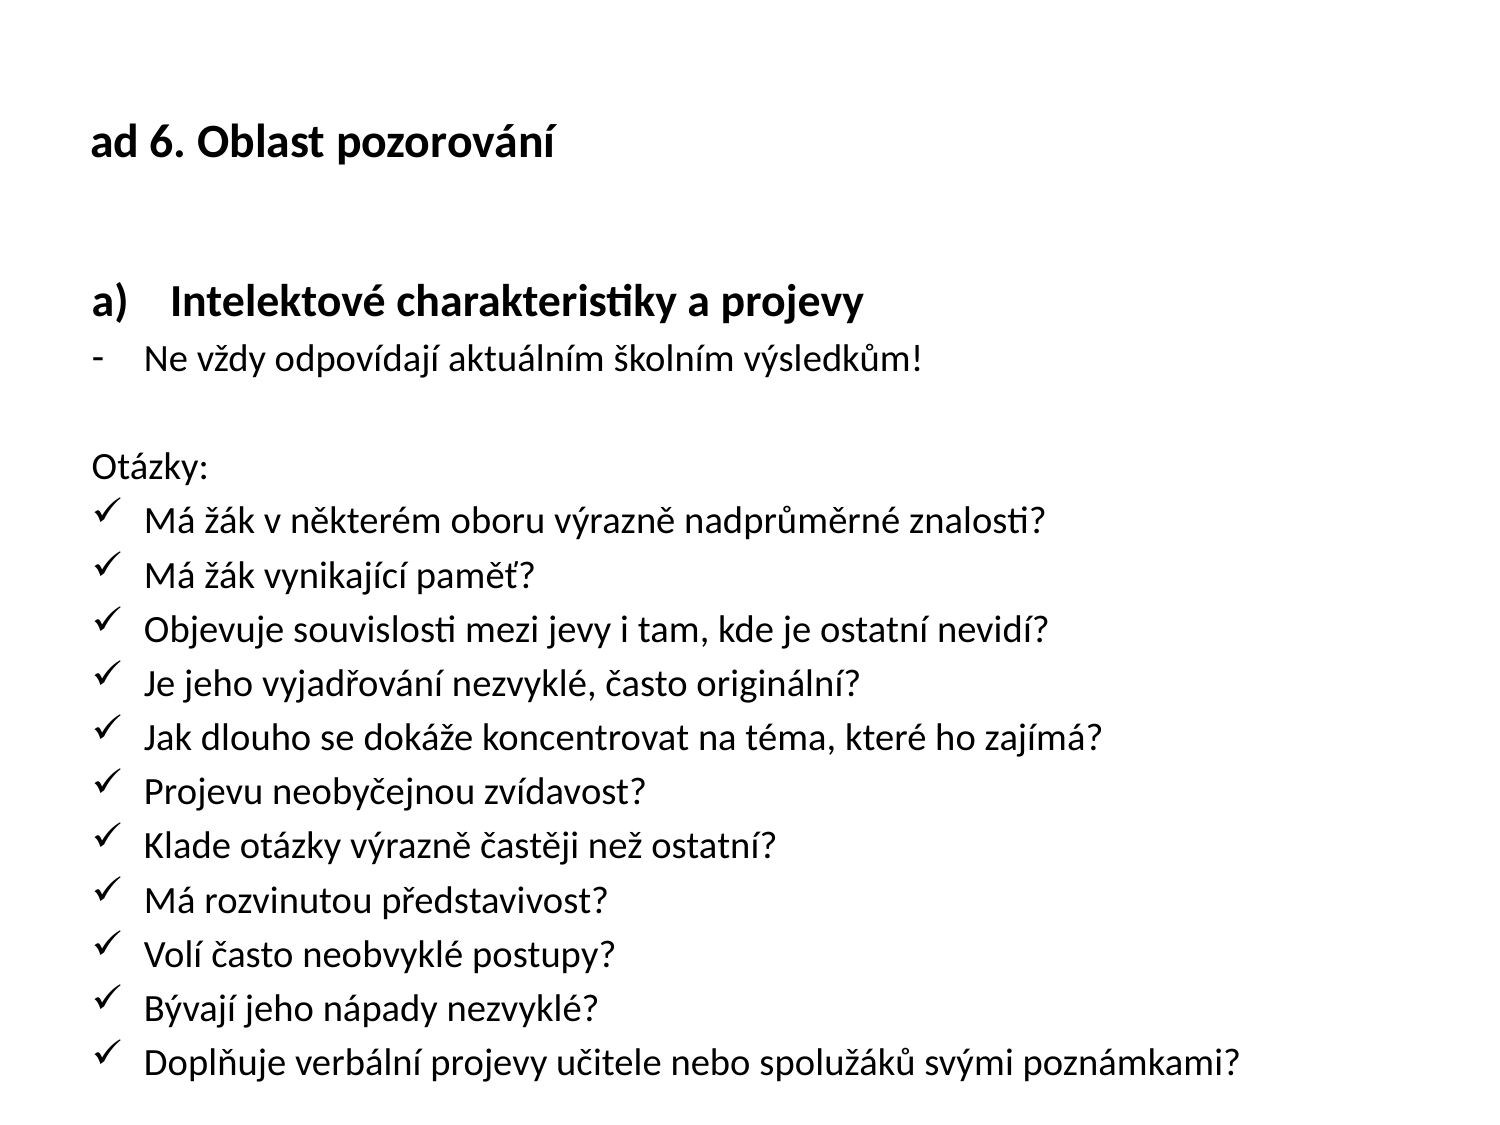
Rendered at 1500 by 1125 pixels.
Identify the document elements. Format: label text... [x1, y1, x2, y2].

title ad 6. Oblast pozorování [75, 45, 1425, 233]
list Intelektové charakteristiky a projevy Ne vždy odpovídají aktuálním školním výsledkům! Otázky: Má žák v některém oboru výrazně nadprůměrné znalosti? Má žák vynikající paměť? Objevuje souvislosti mezi jevy i tam, kde je ostatní nevidí? Je jeho vyjadřování nezvyklé, často originální? Jak dlouho se dokáže koncentrovat na téma, které ho zajímá? Projevu neobyčejnou zvídavost? Klade otázky výrazně častěji než ostatní? Má rozvinutou představivost? Volí často neobvyklé postupy? Bývají jeho nápady nezvyklé? Doplňuje verbální projevy učitele nebo spolužáků svými poznámkami? [76, 262, 1436, 1094]
